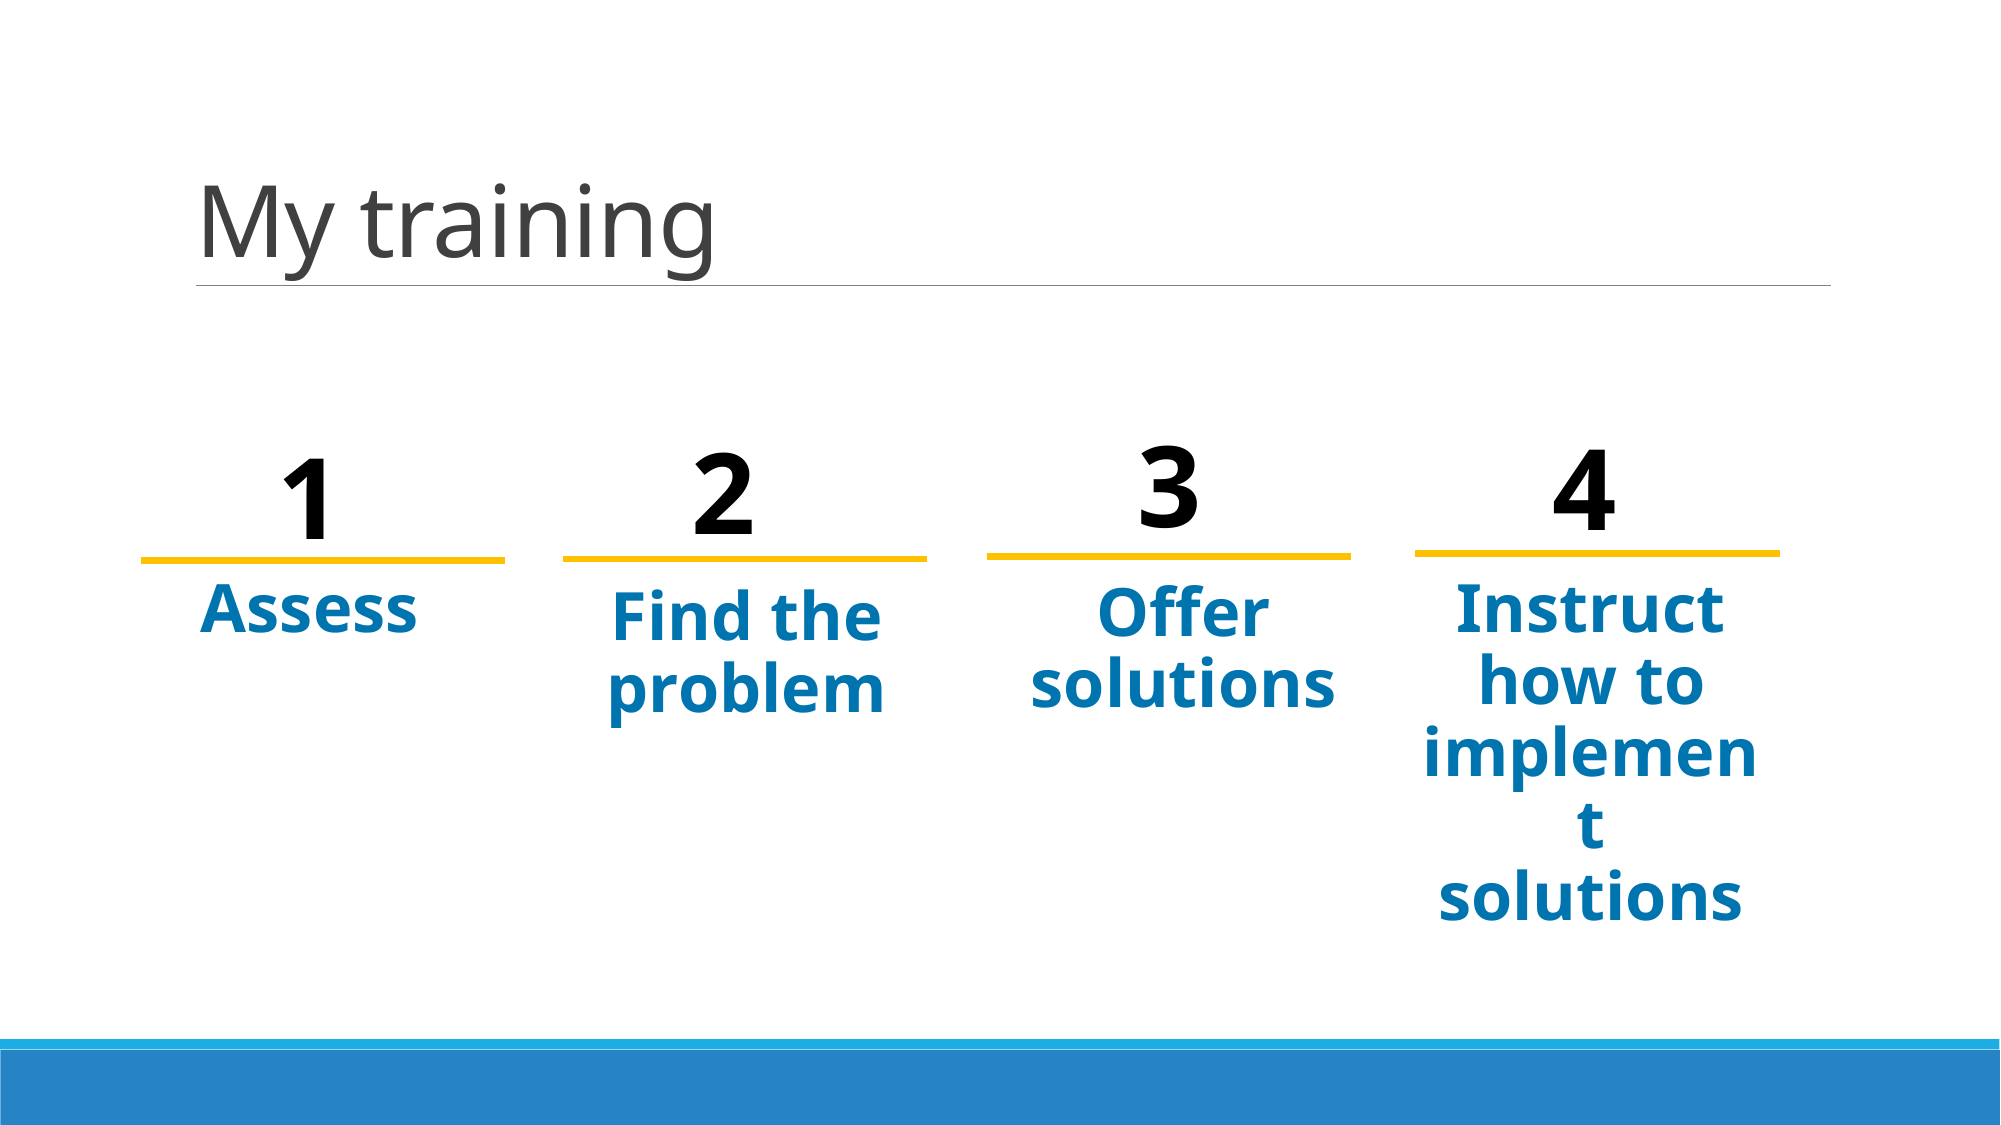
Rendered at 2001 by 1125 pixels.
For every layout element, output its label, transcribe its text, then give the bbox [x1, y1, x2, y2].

text_box Instruct how to implement solutions [1396, 567, 1787, 1013]
text_box Offer solutions [988, 570, 1379, 801]
text_box Find the problem [551, 575, 942, 735]
text_box 3 [974, 422, 1365, 560]
text_box 4 [1389, 426, 1780, 563]
text_box Assess [114, 567, 505, 655]
text_box 1 [114, 435, 505, 567]
title My training [180, 47, 1830, 285]
text_box 2 [528, 430, 919, 567]
